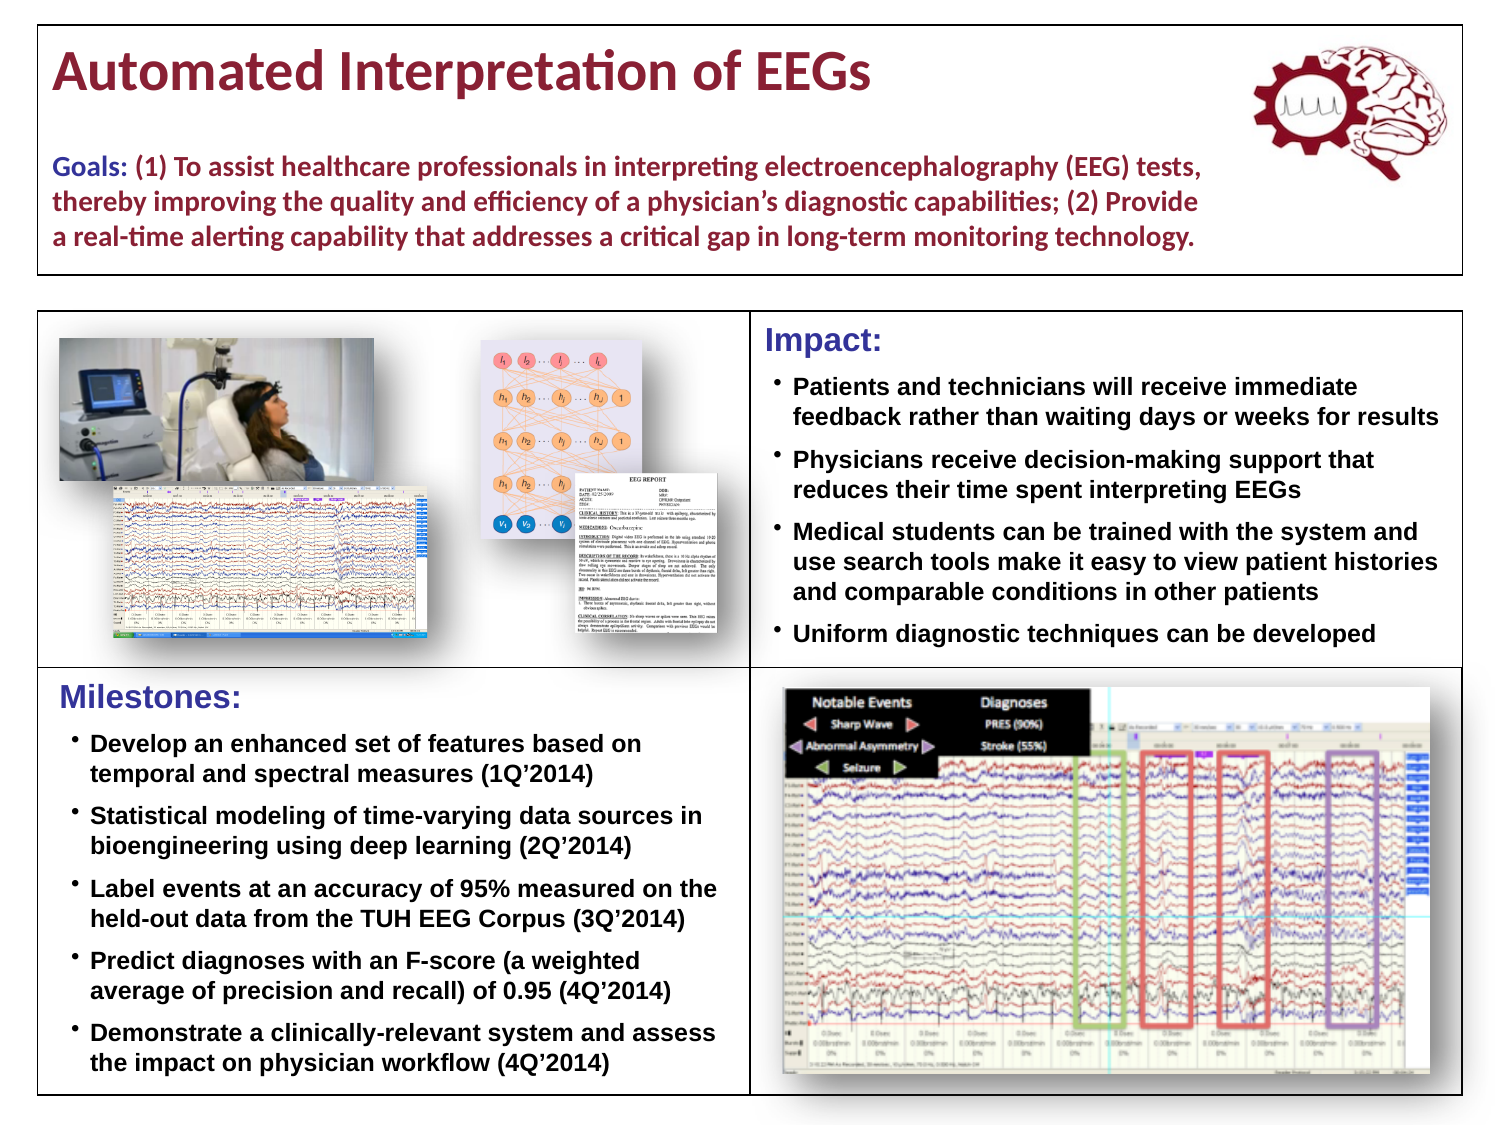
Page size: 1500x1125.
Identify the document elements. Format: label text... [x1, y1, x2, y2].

text_box [749, 667, 1463, 1096]
text_box [37, 310, 750, 668]
picture [480, 339, 718, 633]
text_box Impact: Patients and technicians will receive immediate feedback rather than waiting days or weeks for results Physicians receive decision-making support that reduces their time spent interpreting EEGs Medical students can be trained with the system and use search tools make it easy to view patient histories and comparable conditions in other patients Uniform diagnostic techniques can be developed [750, 310, 1463, 667]
picture [59, 337, 374, 481]
text_box Milestones: Develop an enhanced set of features based on temporal and spectral measures (1Q’2014) Statistical modeling of time-varying data sources in bioengineering using deep learning (2Q’2014) Label events at an accuracy of 95% measured on the held-out data from the TUH EEG Corpus (3Q’2014) Predict diagnoses with an F-score (a weighted average of precision and recall) of 0.95 (4Q’2014) Demonstrate a clinically-relevant system and assess the impact on physician workflow (4Q’2014) [37, 668, 749, 1096]
picture [1246, 35, 1455, 191]
text_box Automated Interpretation of EEGs Goals: (1) To assist healthcare professionals in interpreting electroencephalography (EEG) tests, thereby improving the quality and efficiency of a physician’s diagnostic capabilities; (2) Provide a real-time alerting capability that addresses a critical gap in long-term monitoring technology. [37, 24, 1463, 275]
picture [782, 687, 1431, 1074]
picture [112, 486, 428, 638]
